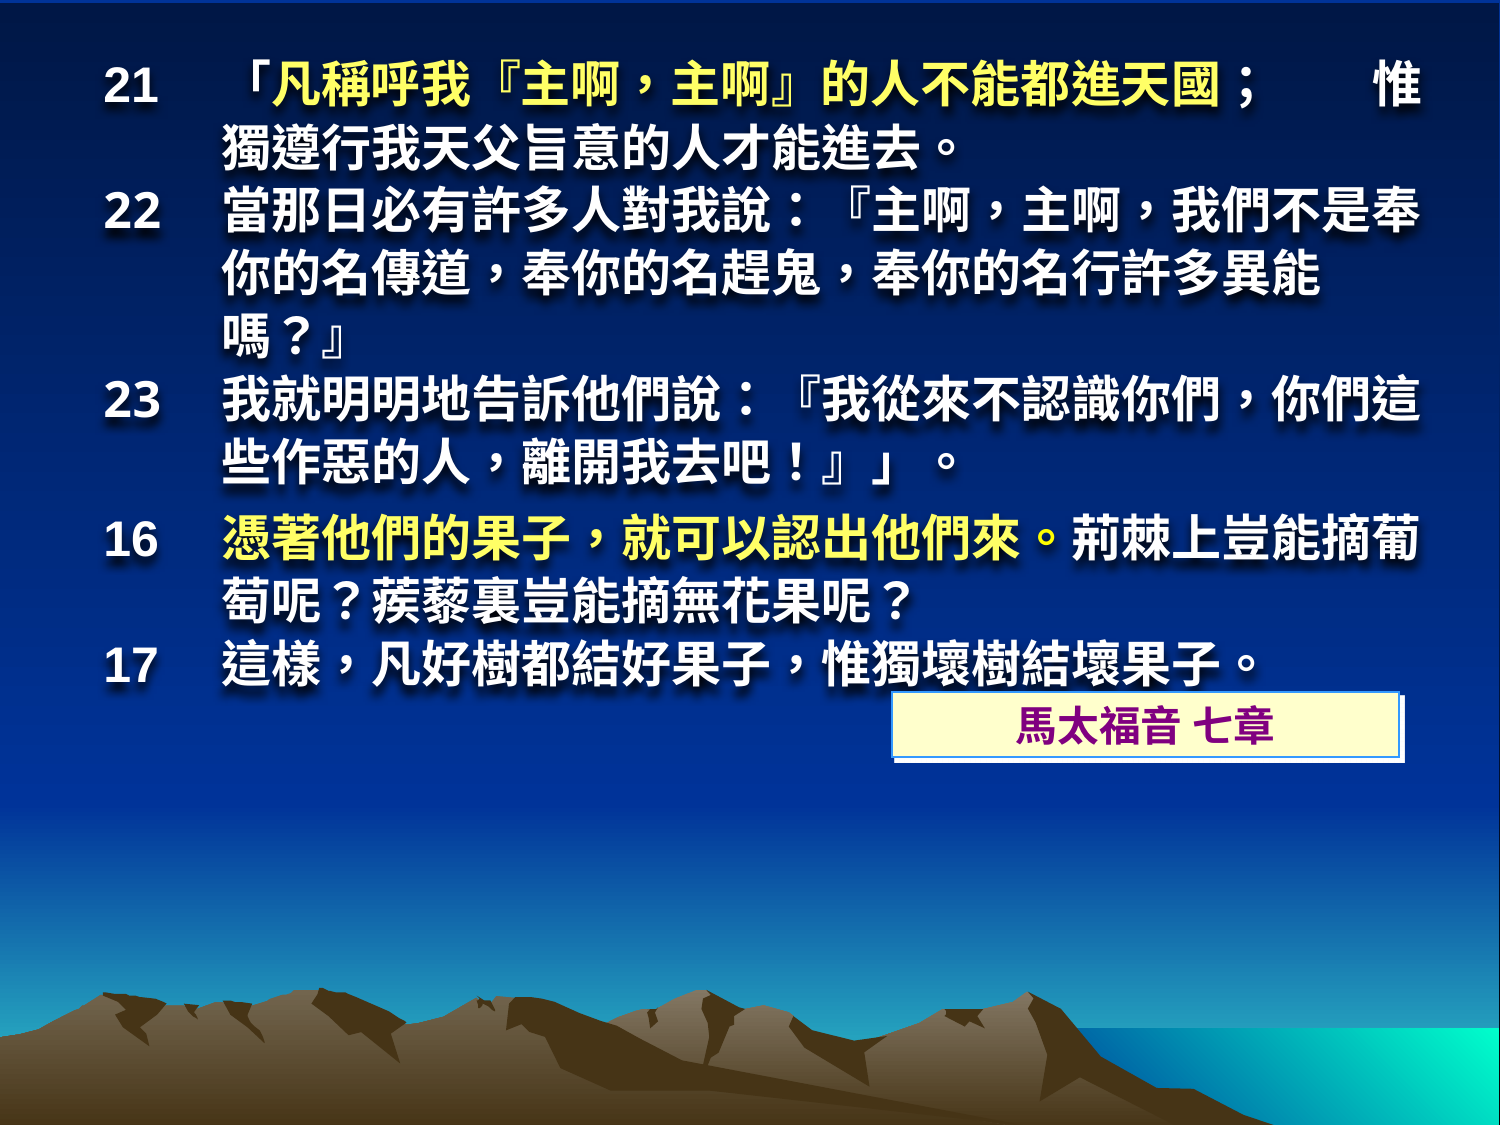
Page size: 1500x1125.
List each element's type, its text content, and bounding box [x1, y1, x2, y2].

text_box 馬太福音 七章 [891, 692, 1400, 758]
text_box 21 「凡稱呼我『主啊，主啊』的人不能都進天國； 惟獨遵行我天父旨意的人才能進去。 當那日必有許多人對我說：『主啊，主啊，我們不是奉你的名傳道，奉你的名趕鬼，奉你的名行許多異能嗎？』 我就明明地告訴他們說：『我從來不認識你們，你們這些作惡的人，離開我去吧！』」。 16 憑著他們的果子，就可以認出他們來。荊棘上豈能摘葡萄呢？蒺藜裏豈能摘無花果呢？ 17 這樣，凡好樹都結好果子，惟獨壞樹結壞果子。 [88, 42, 1447, 700]
